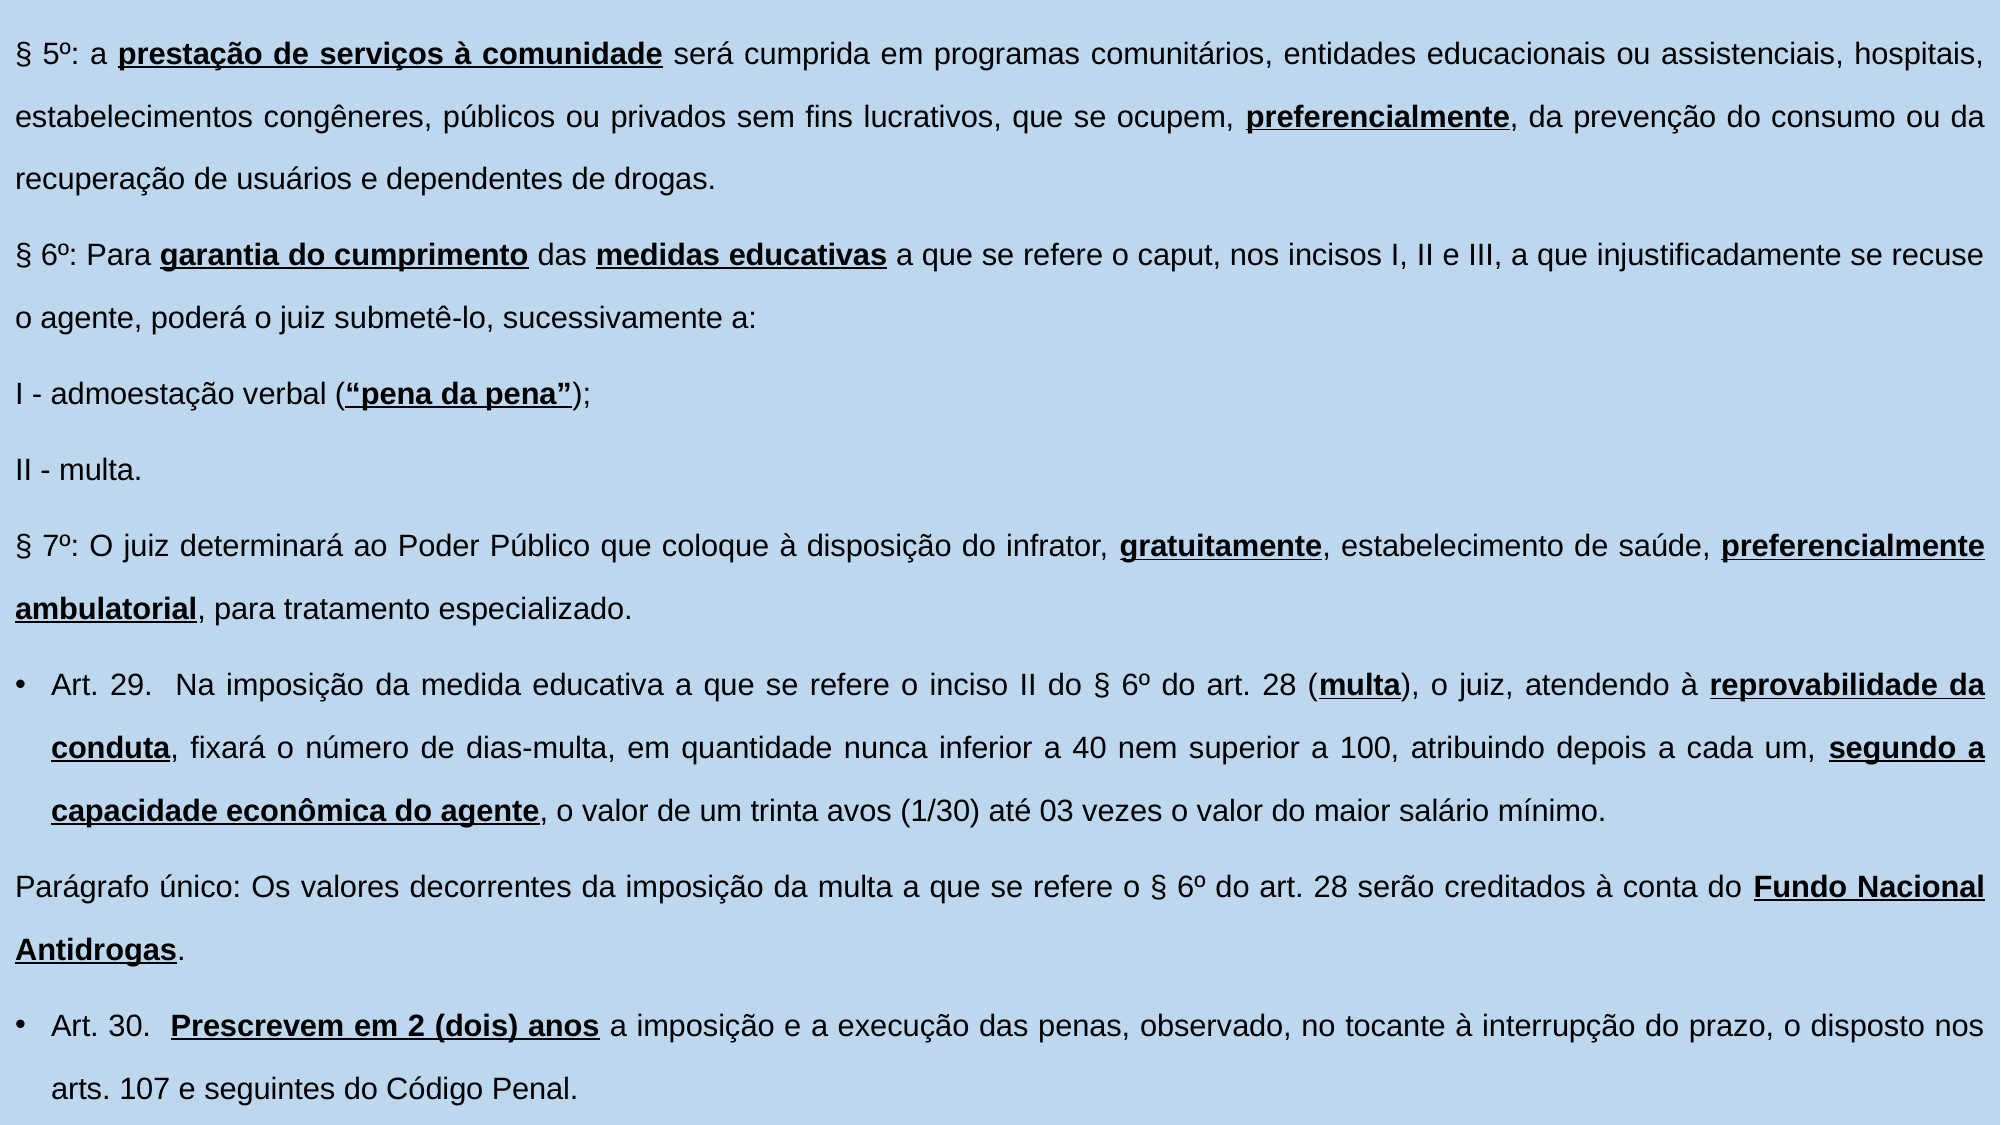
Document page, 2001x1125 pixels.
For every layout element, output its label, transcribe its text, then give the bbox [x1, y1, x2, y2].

list § 5º: a prestação de serviços à comunidade será cumprida em programas comunitários, entidades educacionais ou assistenciais, hospitais, estabelecimentos congêneres, públicos ou privados sem fins lucrativos, que se ocupem, preferencialmente, da prevenção do consumo ou da recuperação de usuários e dependentes de drogas. § 6º: Para garantia do cumprimento das medidas educativas a que se refere o caput, nos incisos I, II e III, a que injustificadamente se recuse o agente, poderá o juiz submetê-lo, sucessivamente a: I - admoestação verbal (“pena da pena”); II - multa. § 7º: O juiz determinará ao Poder Público que coloque à disposição do infrator, gratuitamente, estabelecimento de saúde, preferencialmente ambulatorial, para tratamento especializado. Art. 29. Na imposição da medida educativa a que se refere o inciso II do § 6º do art. 28 (multa), o juiz, atendendo à reprovabilidade da conduta, fixará o número de dias-multa, em quantidade nunca inferior a 40 nem superior a 100, atribuindo depois a cada um, segundo a capacidade econômica do agente, o valor de um trinta avos (1/30) até 03 vezes o valor do maior salário mínimo. Parágrafo único: Os valores decorrentes da imposição da multa a que se refere o § 6º do art. 28 serão creditados à conta do Fundo Nacional Antidrogas. Art. 30. Prescrevem em 2 (dois) anos a imposição e a execução das penas, observado, no tocante à interrupção do prazo, o disposto nos arts. 107 e seguintes do Código Penal. [0, 0, 2000, 1125]
